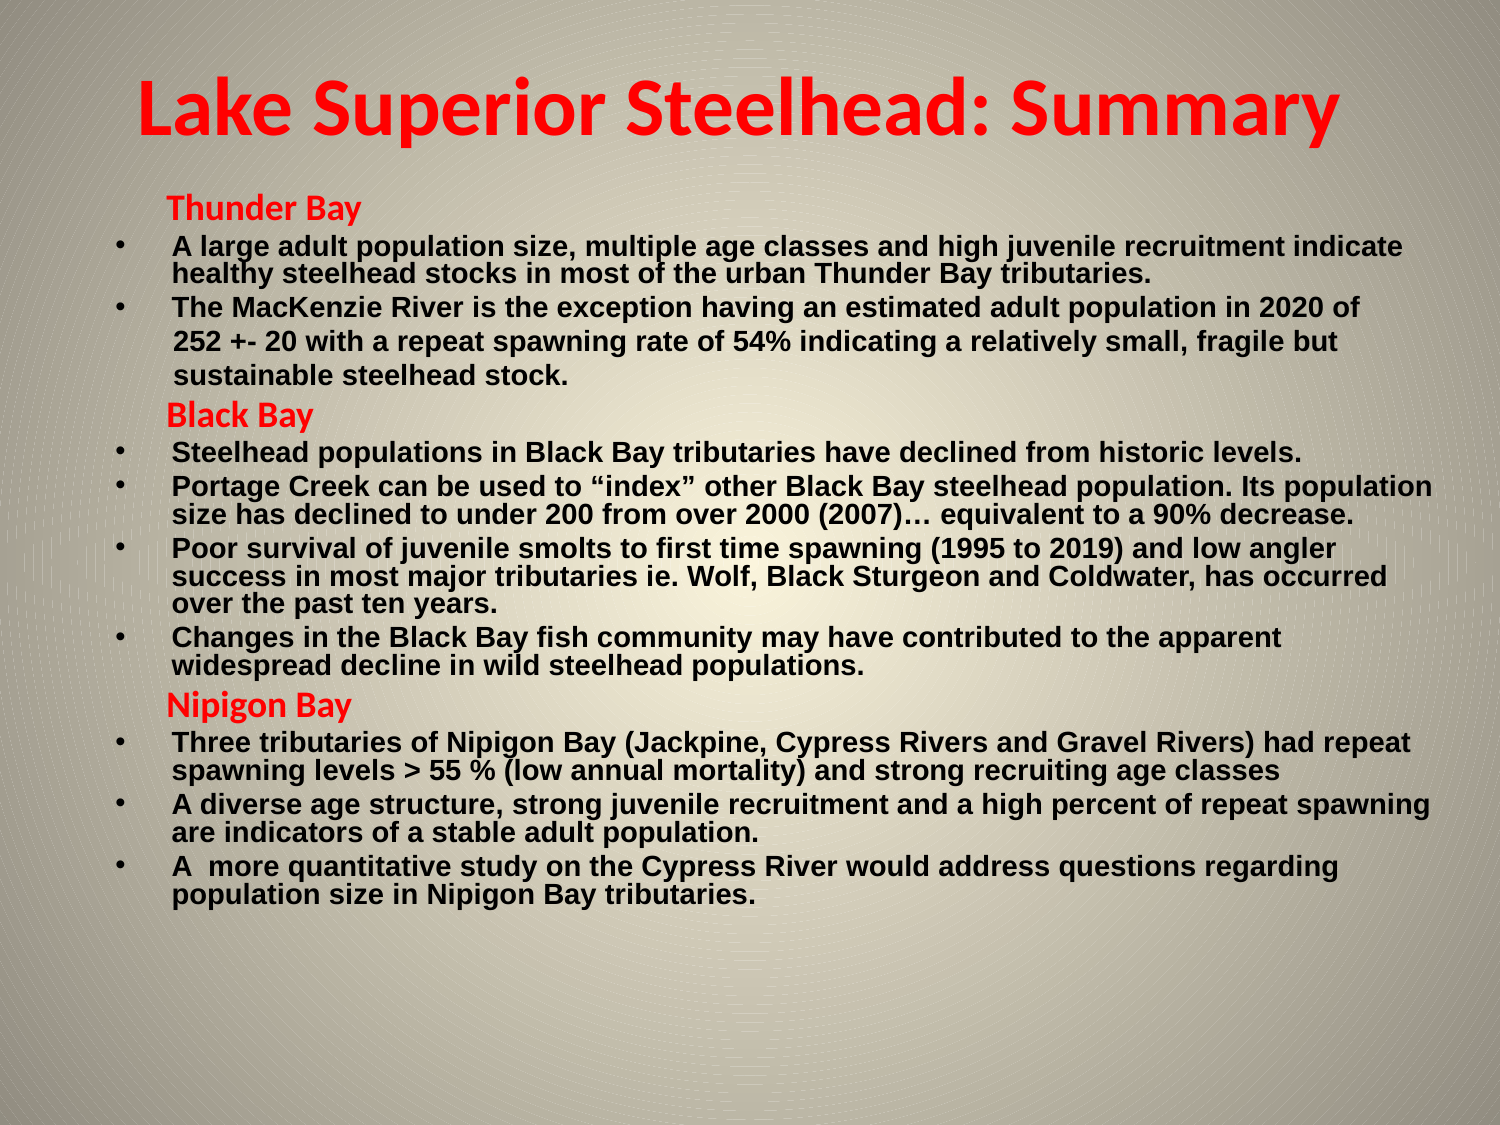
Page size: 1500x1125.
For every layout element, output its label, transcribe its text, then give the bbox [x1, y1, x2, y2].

list Thunder Bay A large adult population size, multiple age classes and high juvenile recruitment indicate healthy steelhead stocks in most of the urban Thunder Bay tributaries. The MacKenzie River is the exception having an estimated adult population in 2020 of 252 +- 20 with a repeat spawning rate of 54% indicating a relatively small, fragile but sustainable steelhead stock. Black Bay Steelhead populations in Black Bay tributaries have declined from historic levels. Portage Creek can be used to “index” other Black Bay steelhead population. Its population size has declined to under 200 from over 2000 (2007)… equivalent to a 90% decrease. Poor survival of juvenile smolts to first time spawning (1995 to 2019) and low angler success in most major tributaries ie. Wolf, Black Sturgeon and Coldwater, has occurred over the past ten years. Changes in the Black Bay fish community may have contributed to the apparent widespread decline in wild steelhead populations. Nipigon Bay Three tributaries of Nipigon Bay (Jackpine, Cypress Rivers and Gravel Rivers) had repeat spawning levels > 55 % (low annual mortality) and strong recruiting age classes A diverse age structure, strong juvenile recruitment and a high percent of repeat spawning are indicators of a stable adult population. A more quantitative study on the Cypress River would address questions regarding population size in Nipigon Bay tributaries. [100, 184, 1451, 1125]
title Lake Superior Steelhead: Summary [64, 0, 1415, 244]
